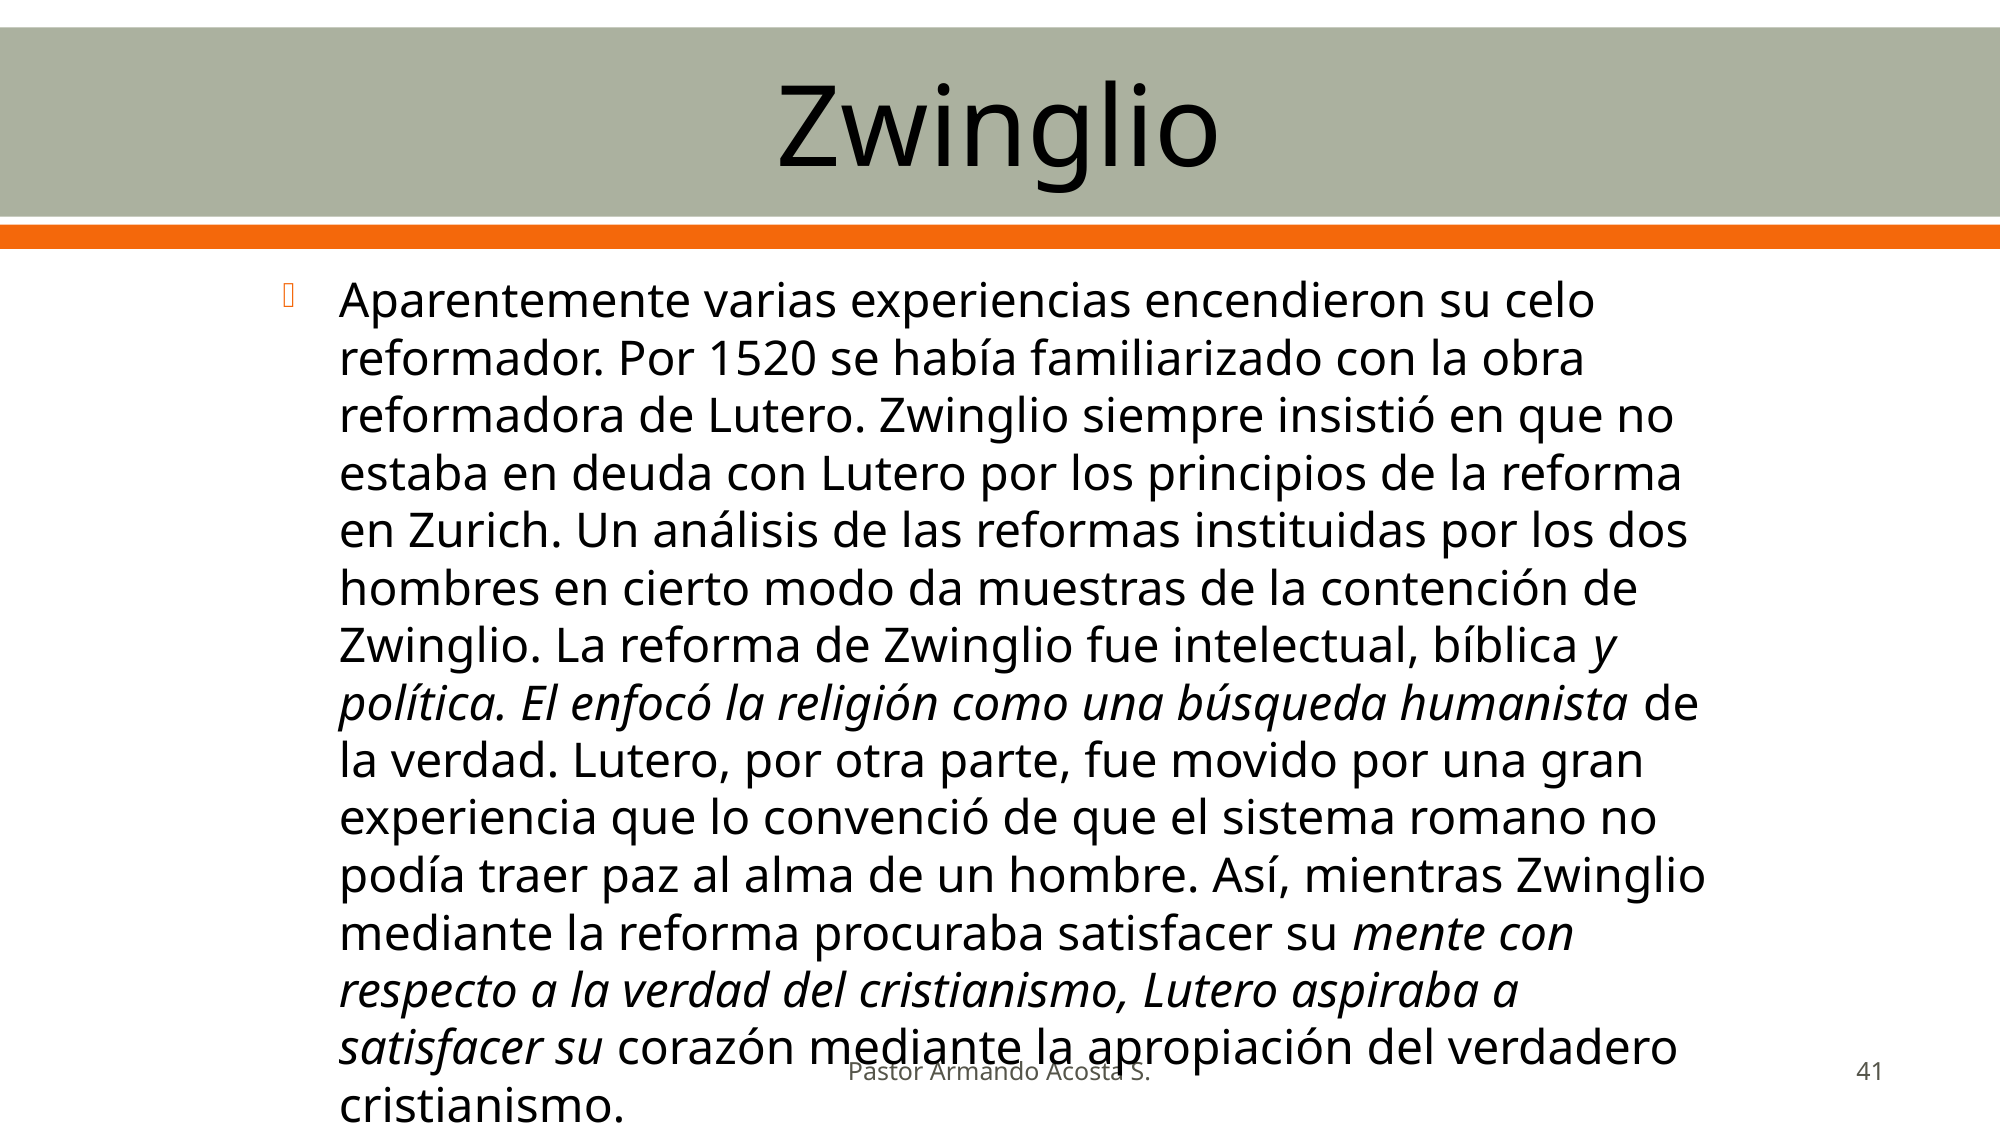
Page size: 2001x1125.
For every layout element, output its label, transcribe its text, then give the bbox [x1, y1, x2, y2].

footer Pastor Armando Acosta S. [683, 1042, 1317, 1103]
title Zwinglio [99, 29, 1900, 213]
list Aparentemente varias experiencias encendieron su celo reformador. Por 1520 se había familiarizado con la obra reformadora de Lutero. Zwinglio siempre insistió en que no estaba en deuda con Lutero por los principios de la reforma en Zurich. Un análisis de las reformas instituidas por los dos hombres en cierto modo da muestras de la contención de Zwinglio. La reforma de Zwinglio fue intelectual, bíblica y política. El enfocó la religión como una búsqueda humanista de la verdad. Lutero, por otra parte, fue movido por una gran experiencia que lo convenció de que el sistema romano no podía traer paz al alma de un hombre. Así, mientras Zwinglio mediante la reforma procuraba satisfacer su mente con respecto a la verdad del cristianismo, Lutero aspiraba a satisfacer su corazón mediante la apropiación del verdadero cristianismo. [267, 262, 1733, 1035]
slide_number 41 [1433, 1042, 1900, 1103]
